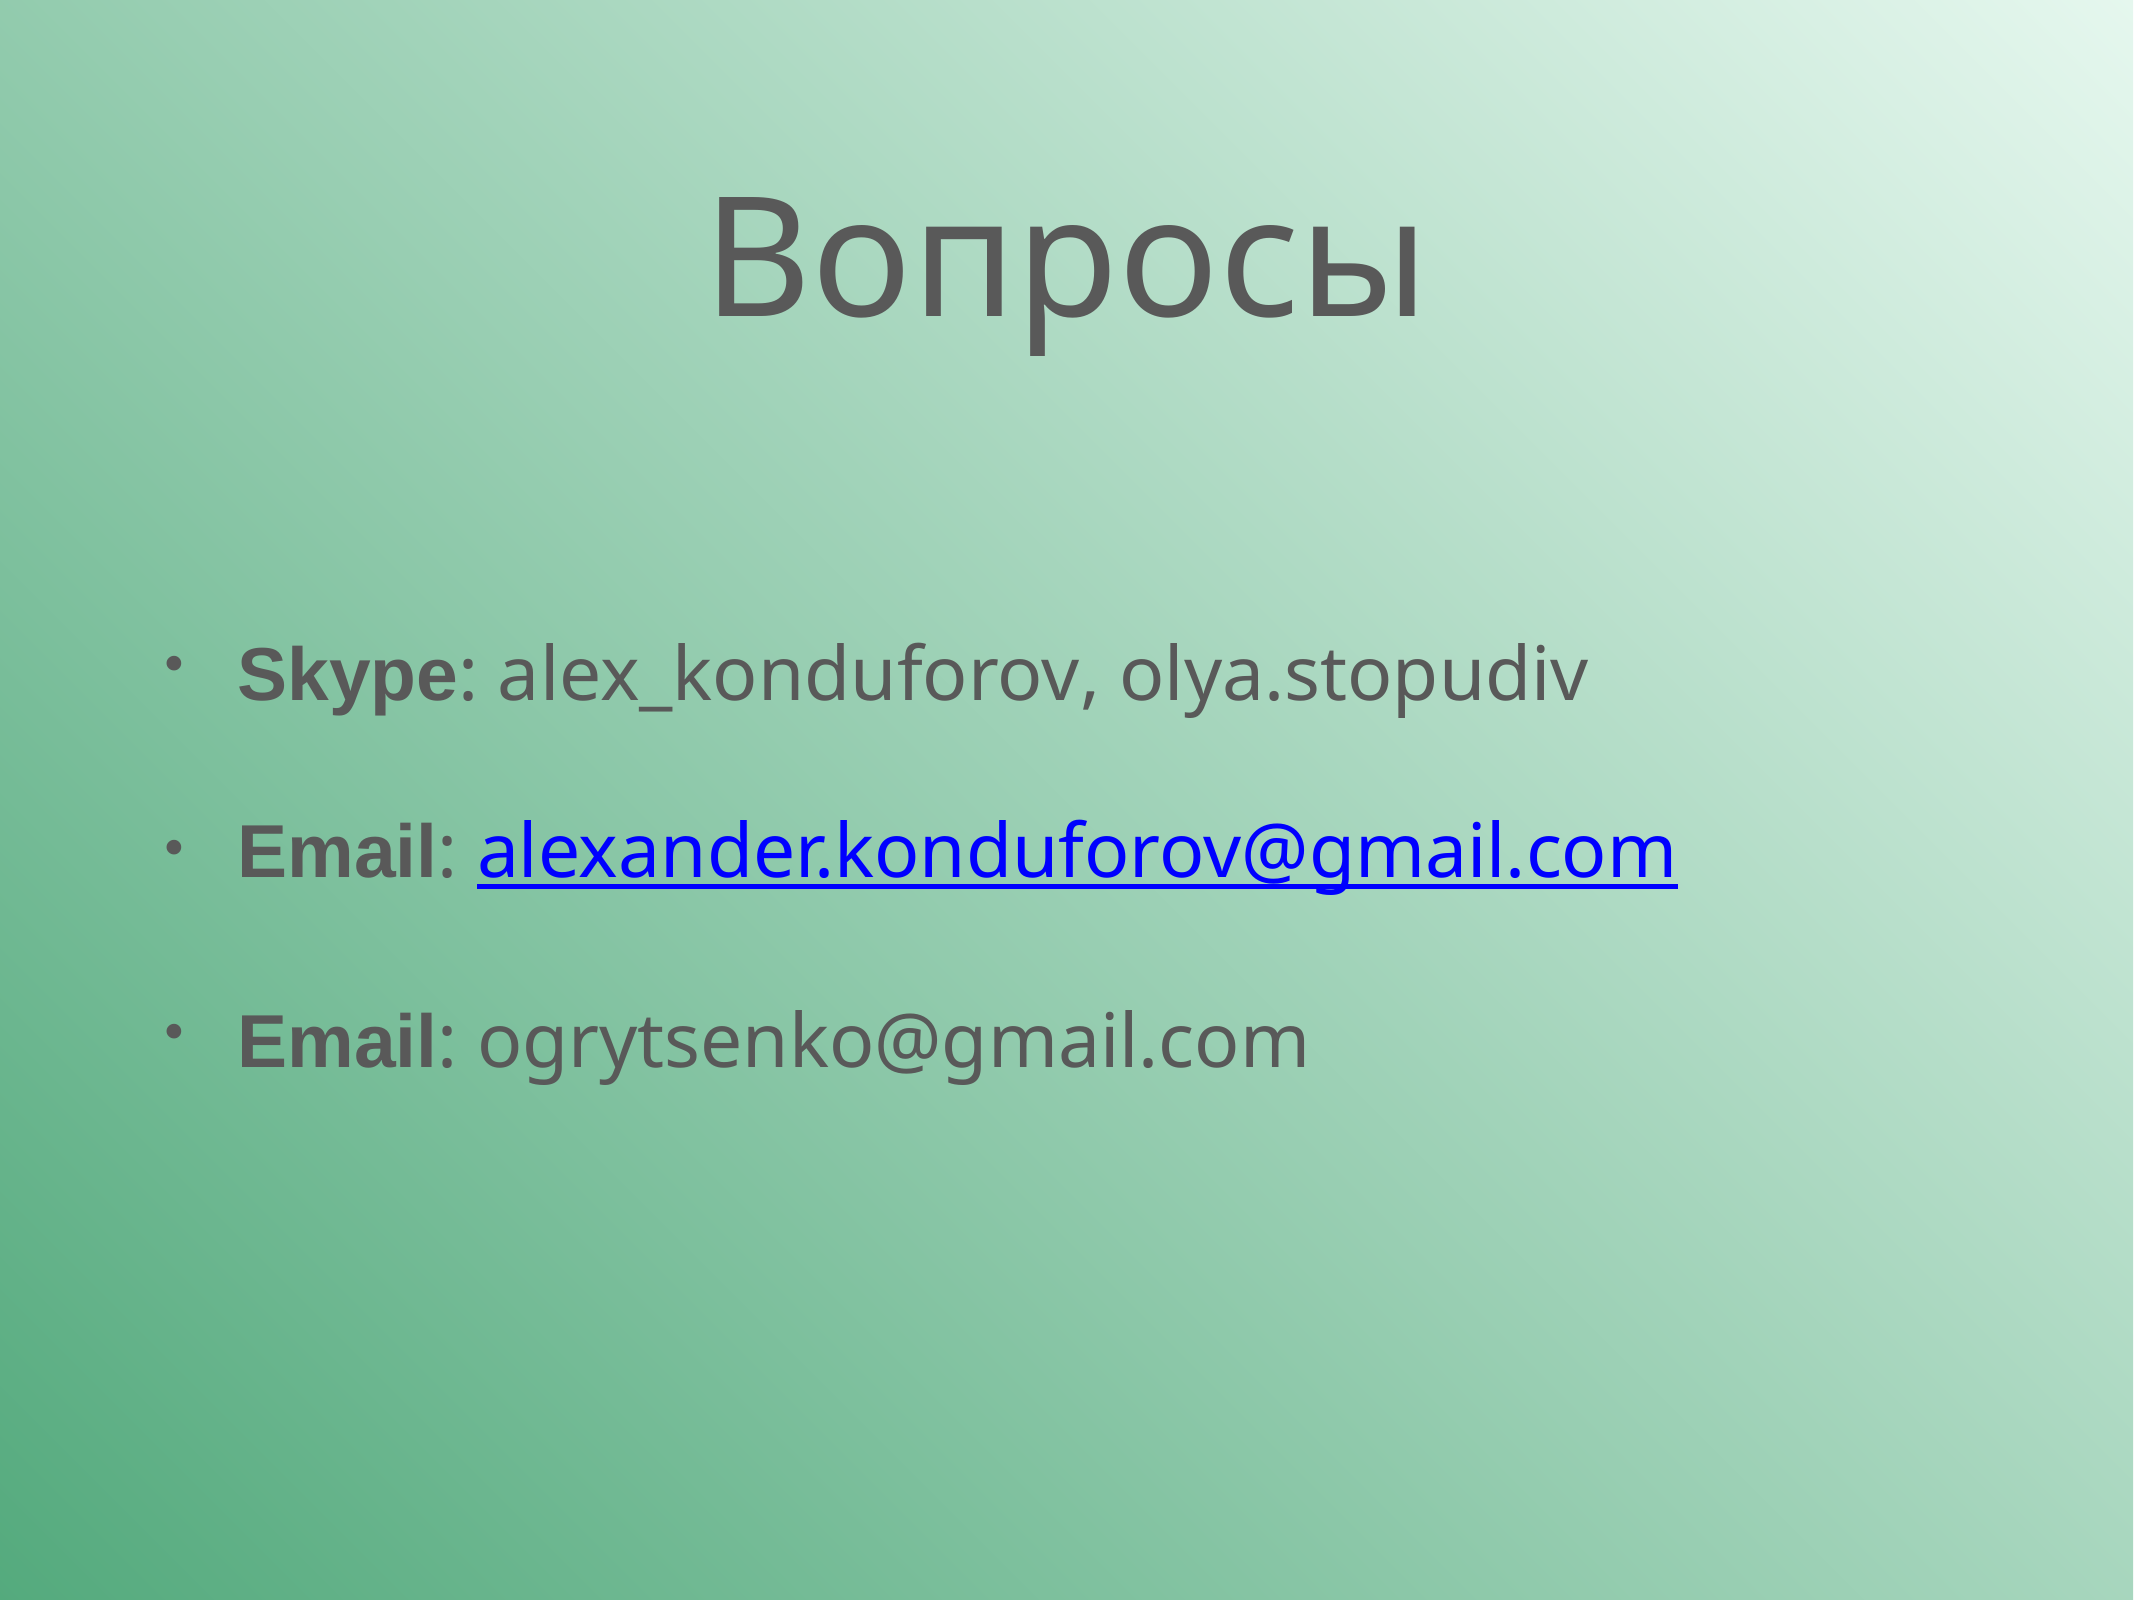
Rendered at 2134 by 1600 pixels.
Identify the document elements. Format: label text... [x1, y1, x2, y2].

list Skype: alex_konduforov, olya.stopudiv Email: alexander.konduforov@gmail.com Email: ogrytsenko@gmail.com [155, 426, 1978, 1459]
title Вопросы [155, 72, 1978, 426]
